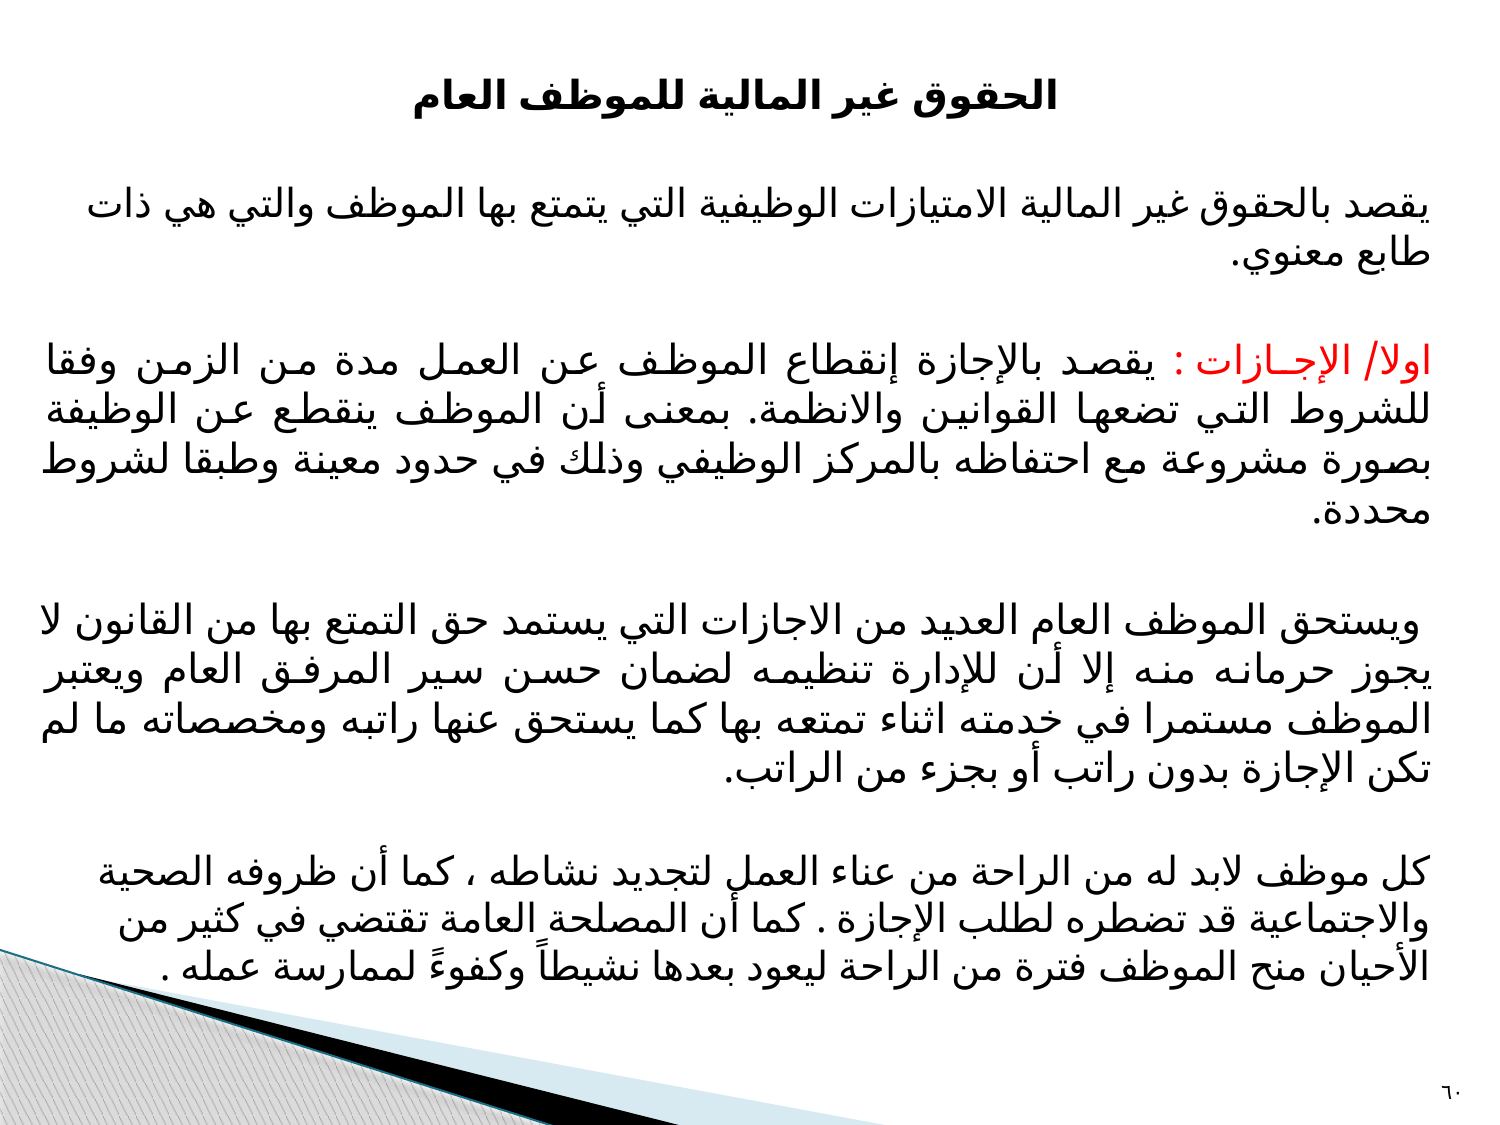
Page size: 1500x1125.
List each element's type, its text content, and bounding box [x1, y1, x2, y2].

slide_number ٦٠ [1418, 1051, 1479, 1112]
list الحقوق غير المالية للموظف العام يقصد بالحقوق غير المالية الامتيازات الوظيفية التي يتمتع بها الموظف والتي هي ذات طابع معنوي. اولا/ الإجـازات : يقصد بالإجازة إنقطاع الموظف عن العمل مدة من الزمن وفقا للشروط التي تضعها القوانين والانظمة. بمعنى أن الموظف ينقطع عن الوظيفة بصورة مشروعة مع احتفاظه بالمركز الوظيفي وذلك في حدود معينة وطبقا لشروط محددة. ويستحق الموظف العام العديد من الاجازات التي يستمد حق التمتع بها من القانون لا يجوز حرمانه منه إلا أن للإدارة تنظيمه لضمان حسن سير المرفق العام ويعتبر الموظف مستمرا في خدمته اثناء تمتعه بها كما يستحق عنها راتبه ومخصصاته ما لم تكن الإجازة بدون راتب أو بجزء من الراتب. كل موظف لابد له من الراحة من عناء العمل لتجديد نشاطه ، كما أن ظروفه الصحية والاجتماعية قد تضطره لطلب الإجازة . كما أن المصلحة العامة تقتضي في كثير من الأحيان منح الموظف فترة من الراحة ليعود بعدها نشيطاً وكفوءً لممارسة عمله . [24, 62, 1463, 1013]
